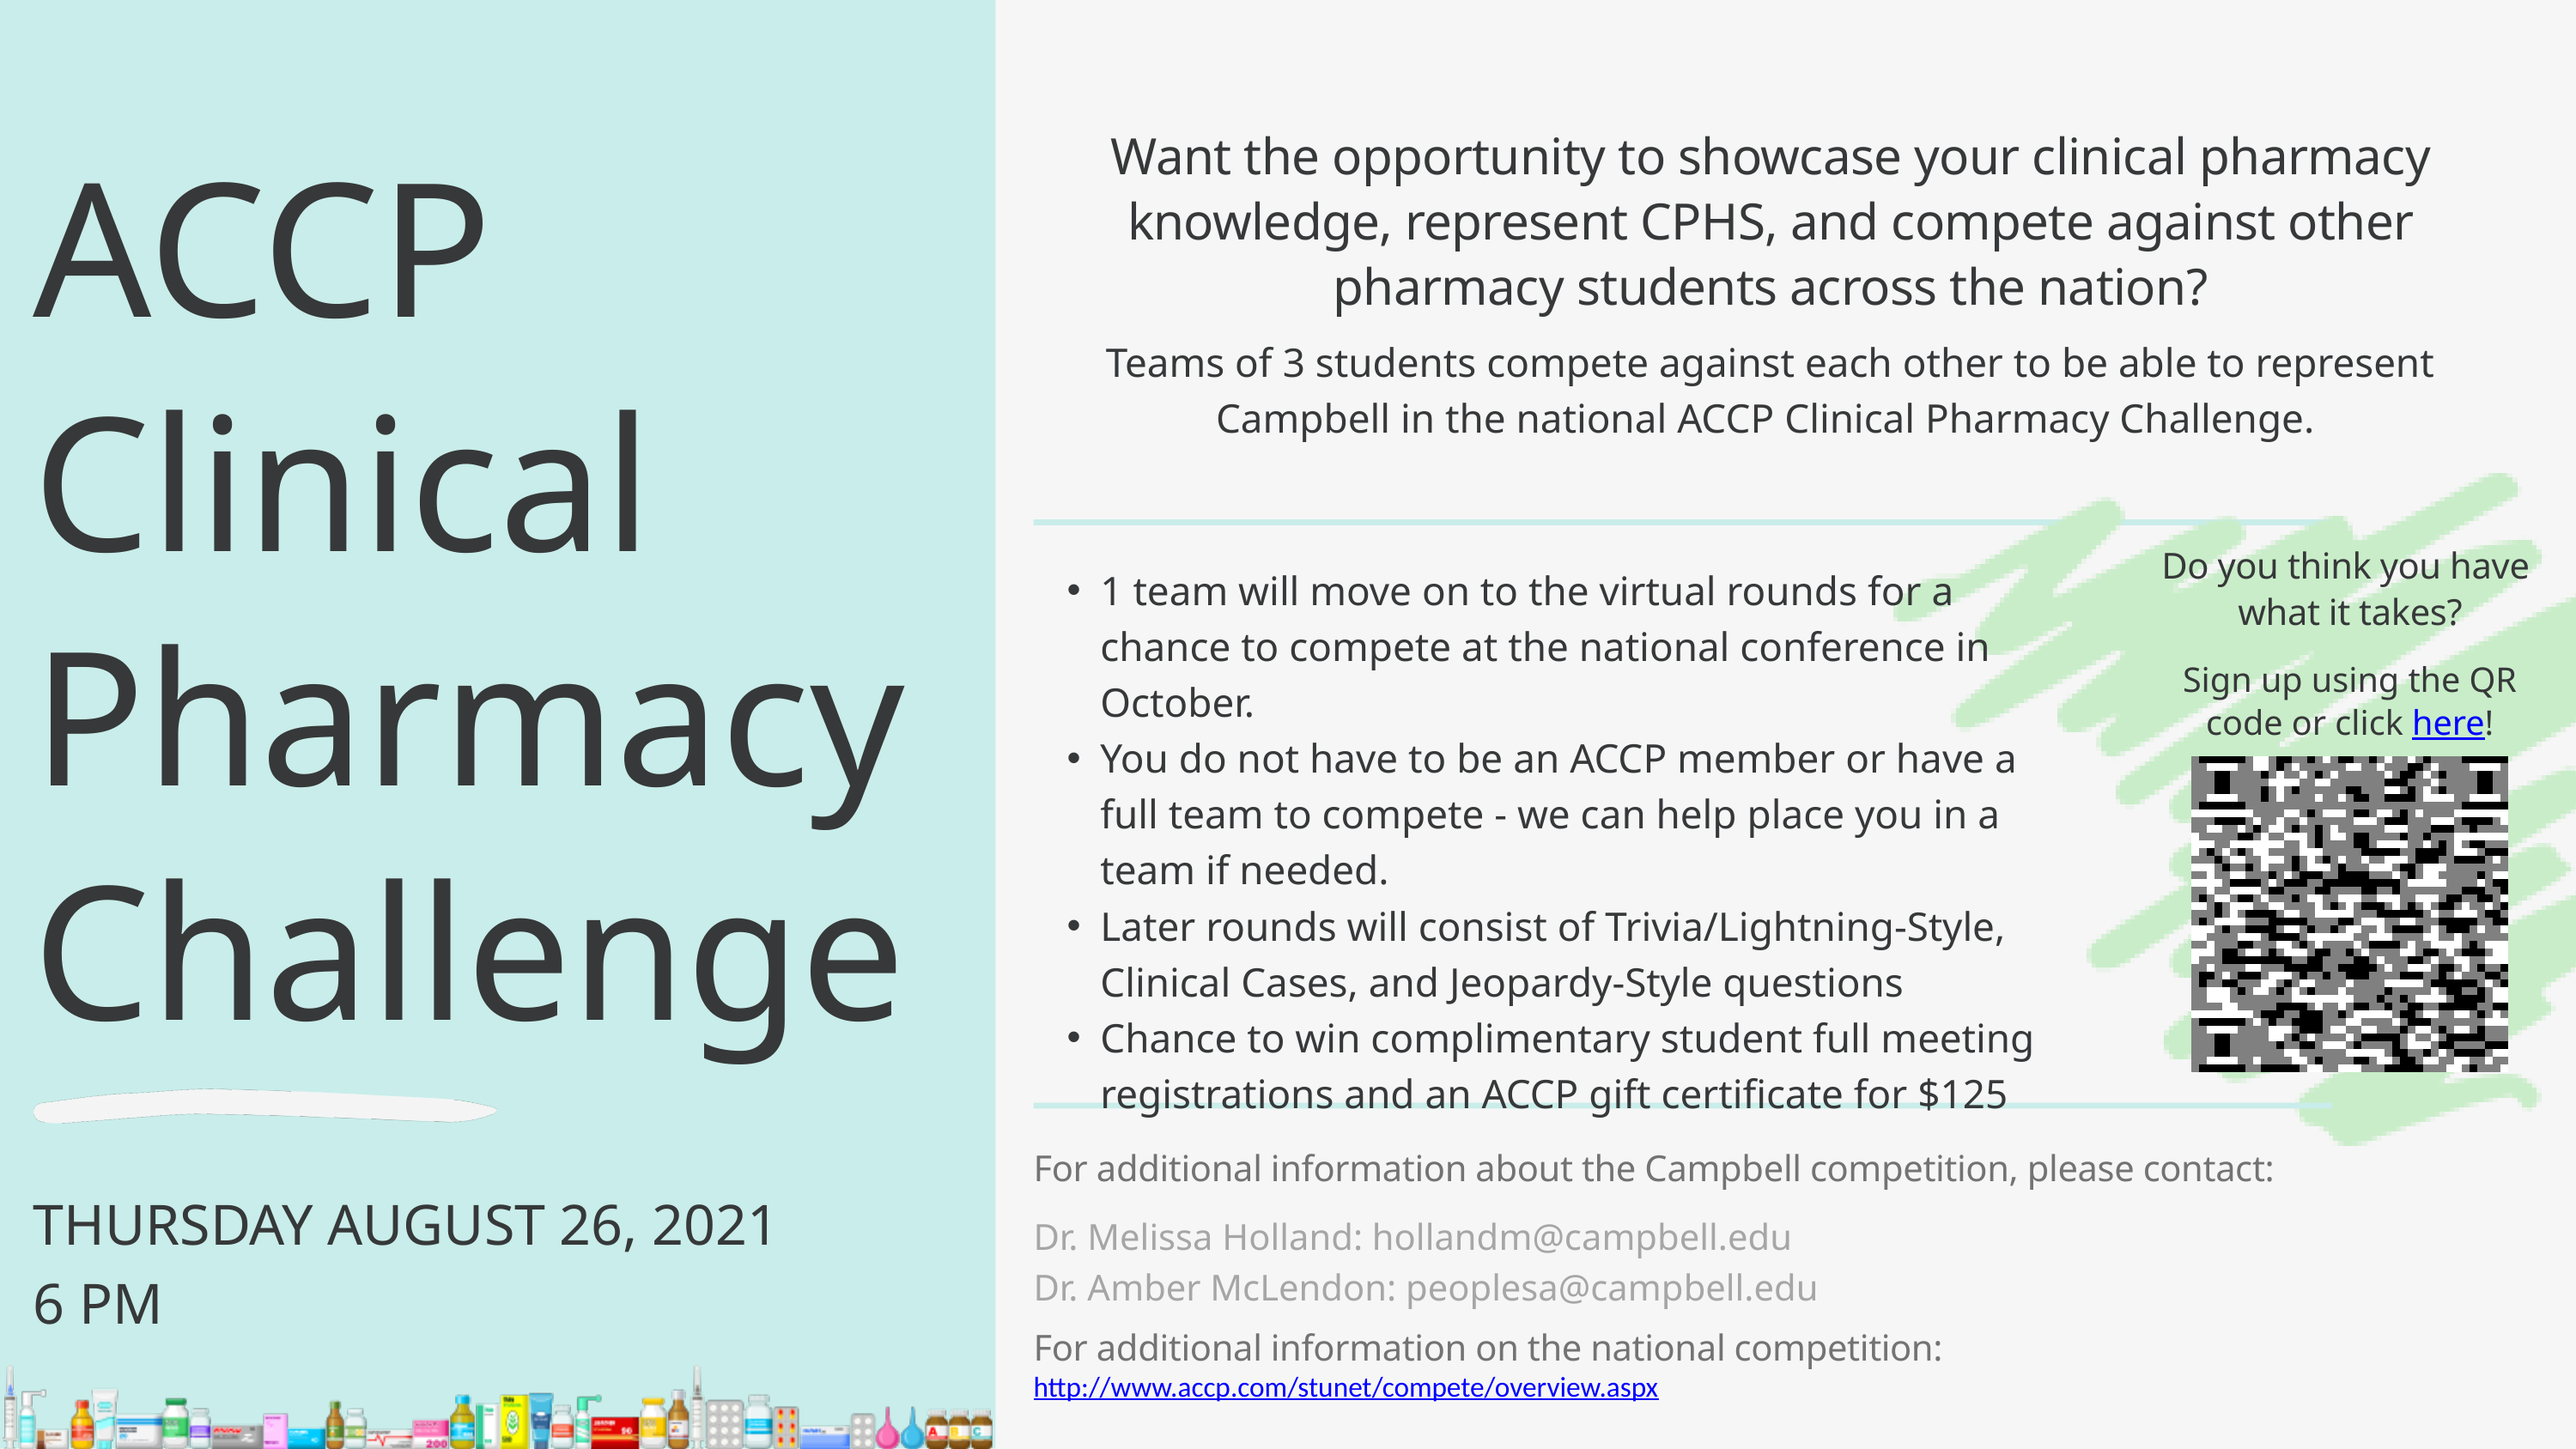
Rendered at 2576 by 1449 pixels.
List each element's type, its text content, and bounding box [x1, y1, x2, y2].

picture [1893, 473, 2576, 1146]
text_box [2157, 539, 2543, 745]
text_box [1033, 122, 2508, 437]
text_box [1033, 519, 1888, 525]
text_box For additional information on the national competition: http://www.accp.com/stunet/compete/overview.aspx [1033, 1325, 2576, 1449]
picture [0, 1364, 996, 1449]
text_box 1 team will move on to the virtual rounds for a chance to compete at the national conference in October. You do not have to be an ACCP member or have a full team to compete - we can help place you in a team if needed. Later rounds will consist of Trivia/Lightning-Style, Clinical Cases, and Jeopardy-Style questions Chance to win complimentary student full meeting registrations and an ACCP gift certificate for $125 [1033, 557, 1888, 1117]
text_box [1033, 1144, 2350, 1304]
text_box [0, 0, 996, 1364]
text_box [33, 127, 963, 1330]
picture [33, 1089, 498, 1134]
